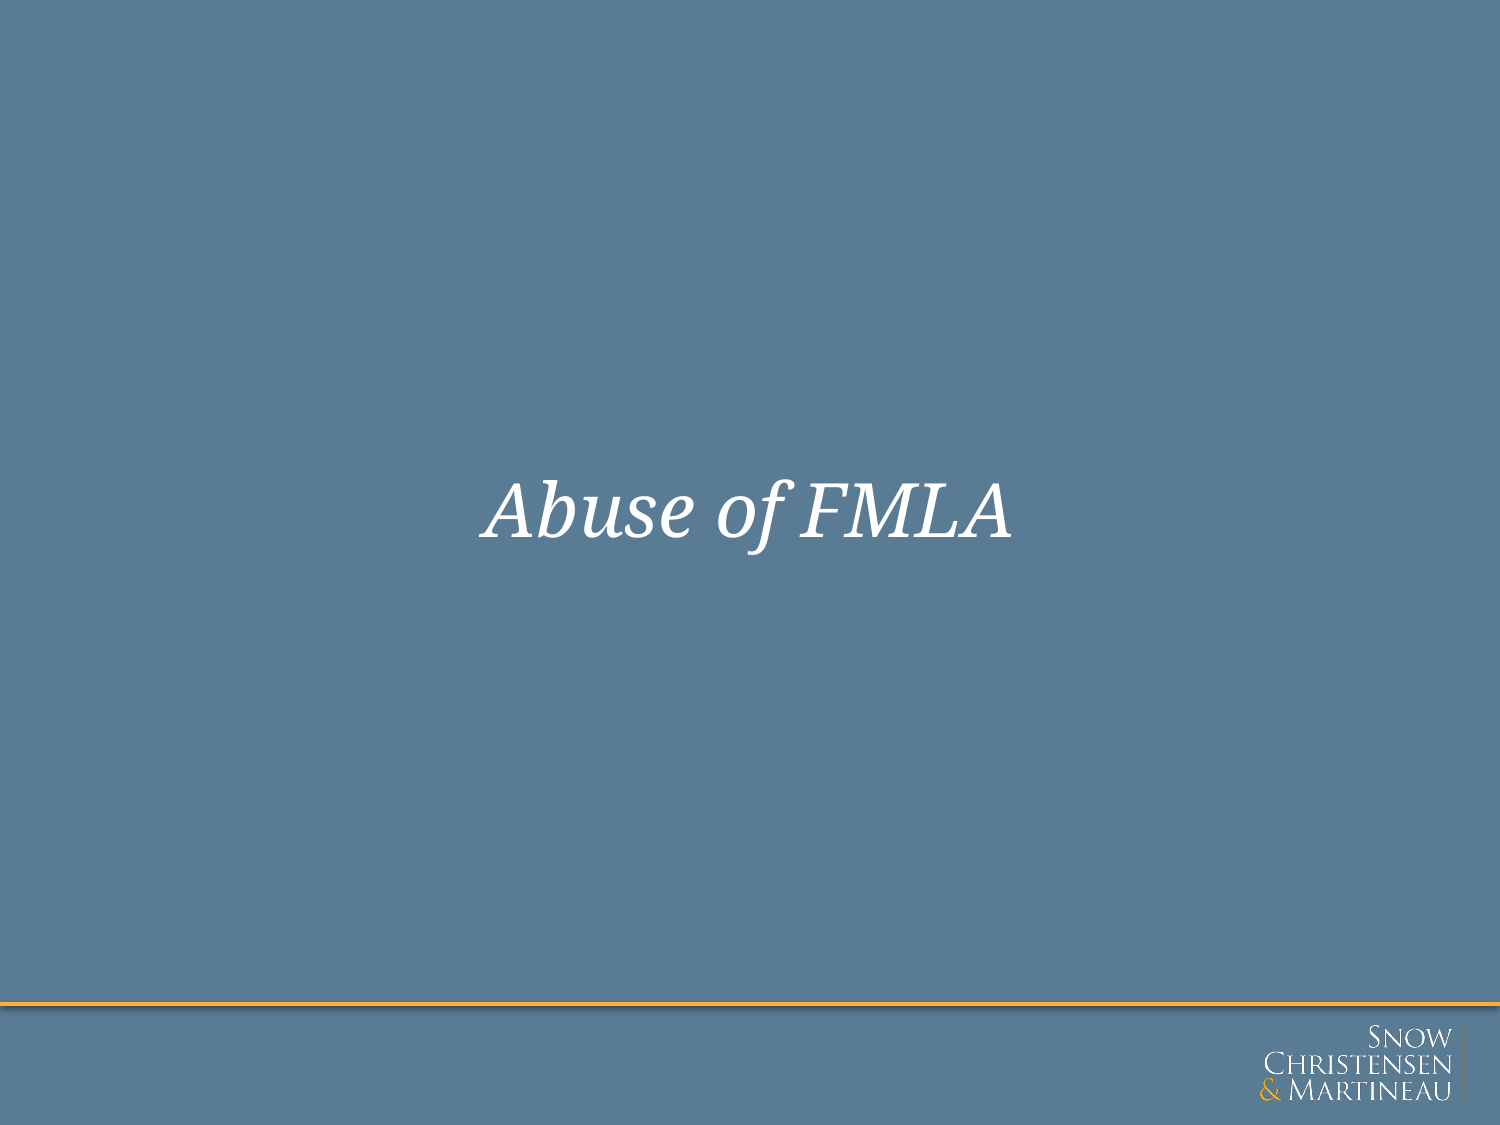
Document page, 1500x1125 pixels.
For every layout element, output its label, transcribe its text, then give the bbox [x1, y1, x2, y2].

text_box Abuse of FMLA [74, 455, 1425, 613]
